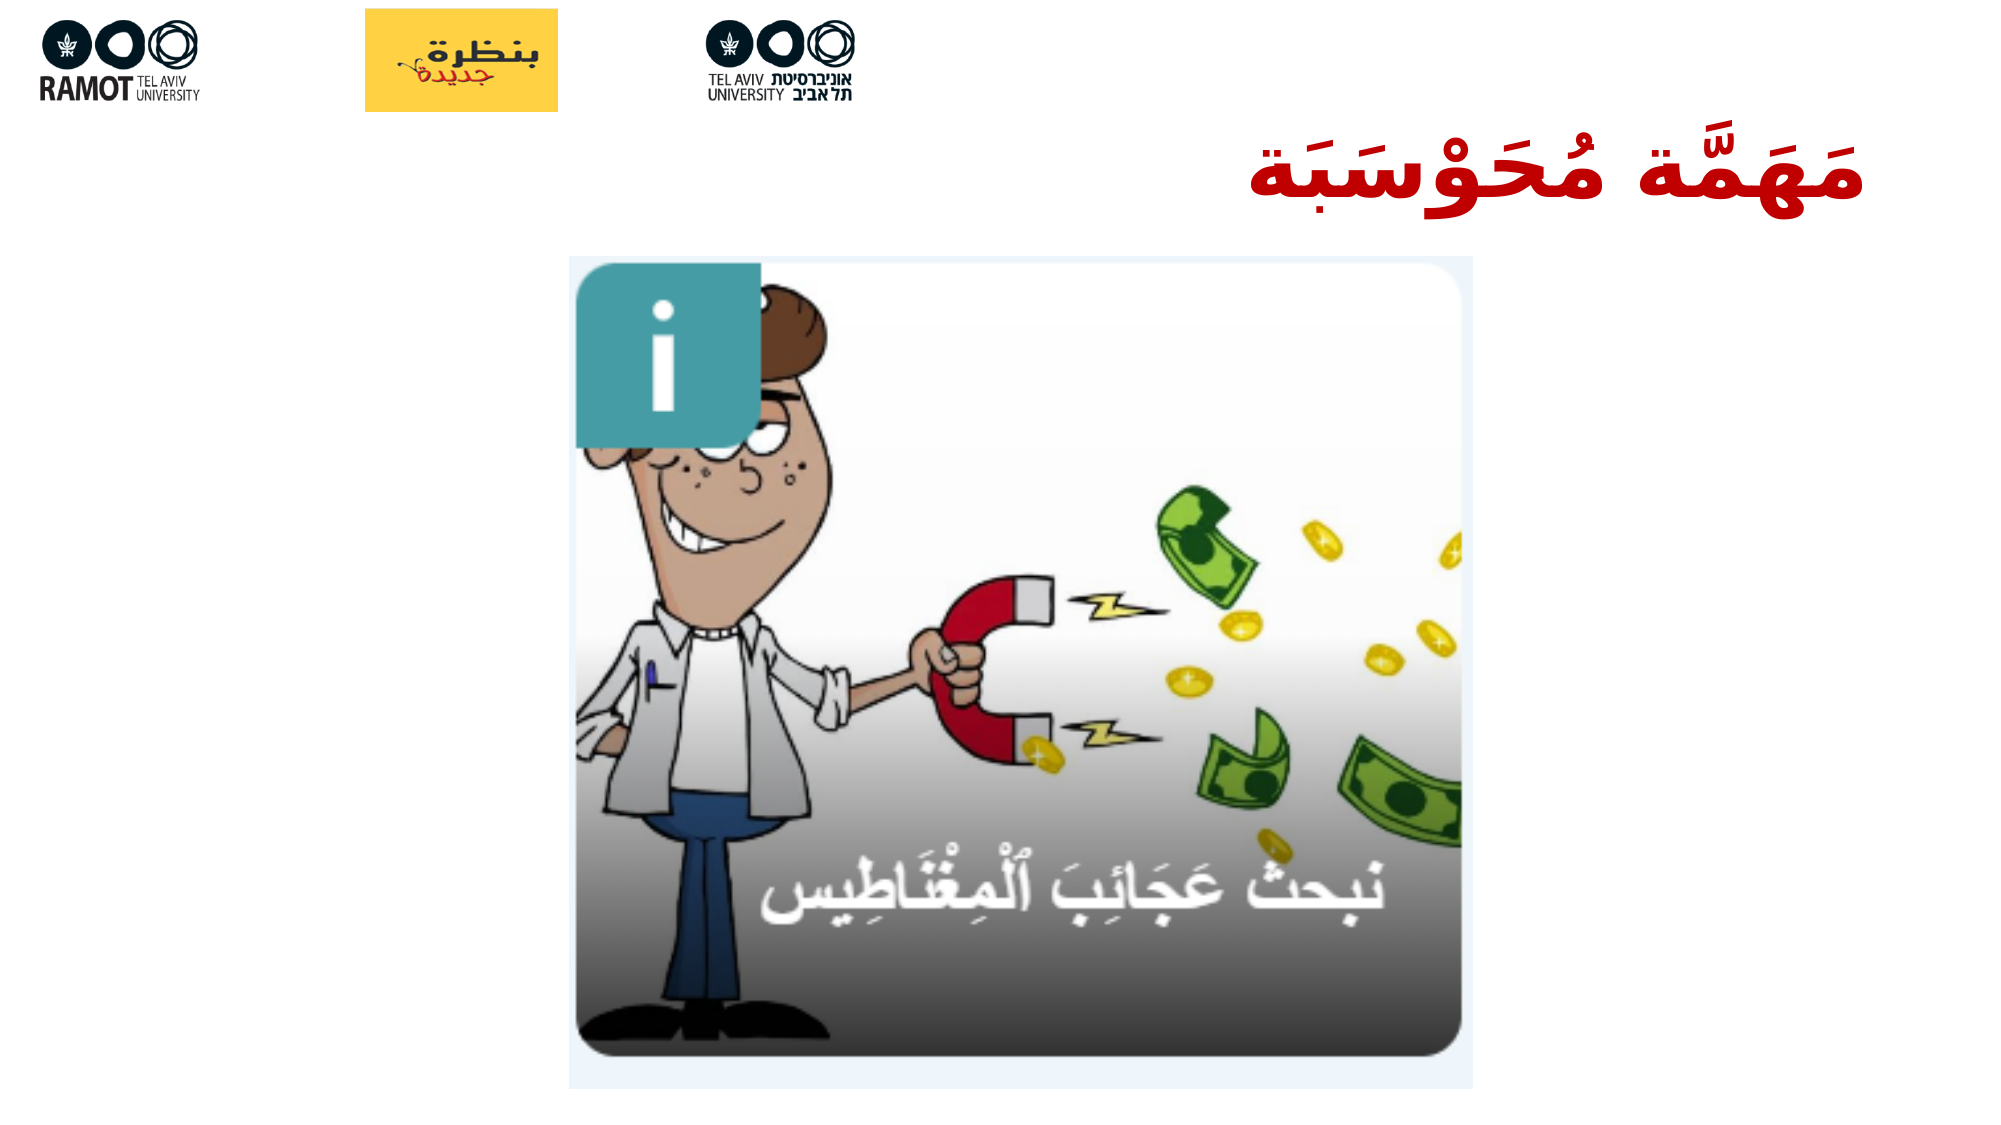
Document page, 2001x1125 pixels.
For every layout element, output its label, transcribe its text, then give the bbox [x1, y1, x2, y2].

picture [569, 256, 1473, 1089]
text_box مَهَمَّة مُحَوْسَبَة [999, 98, 1884, 224]
picture [37, 8, 857, 113]
